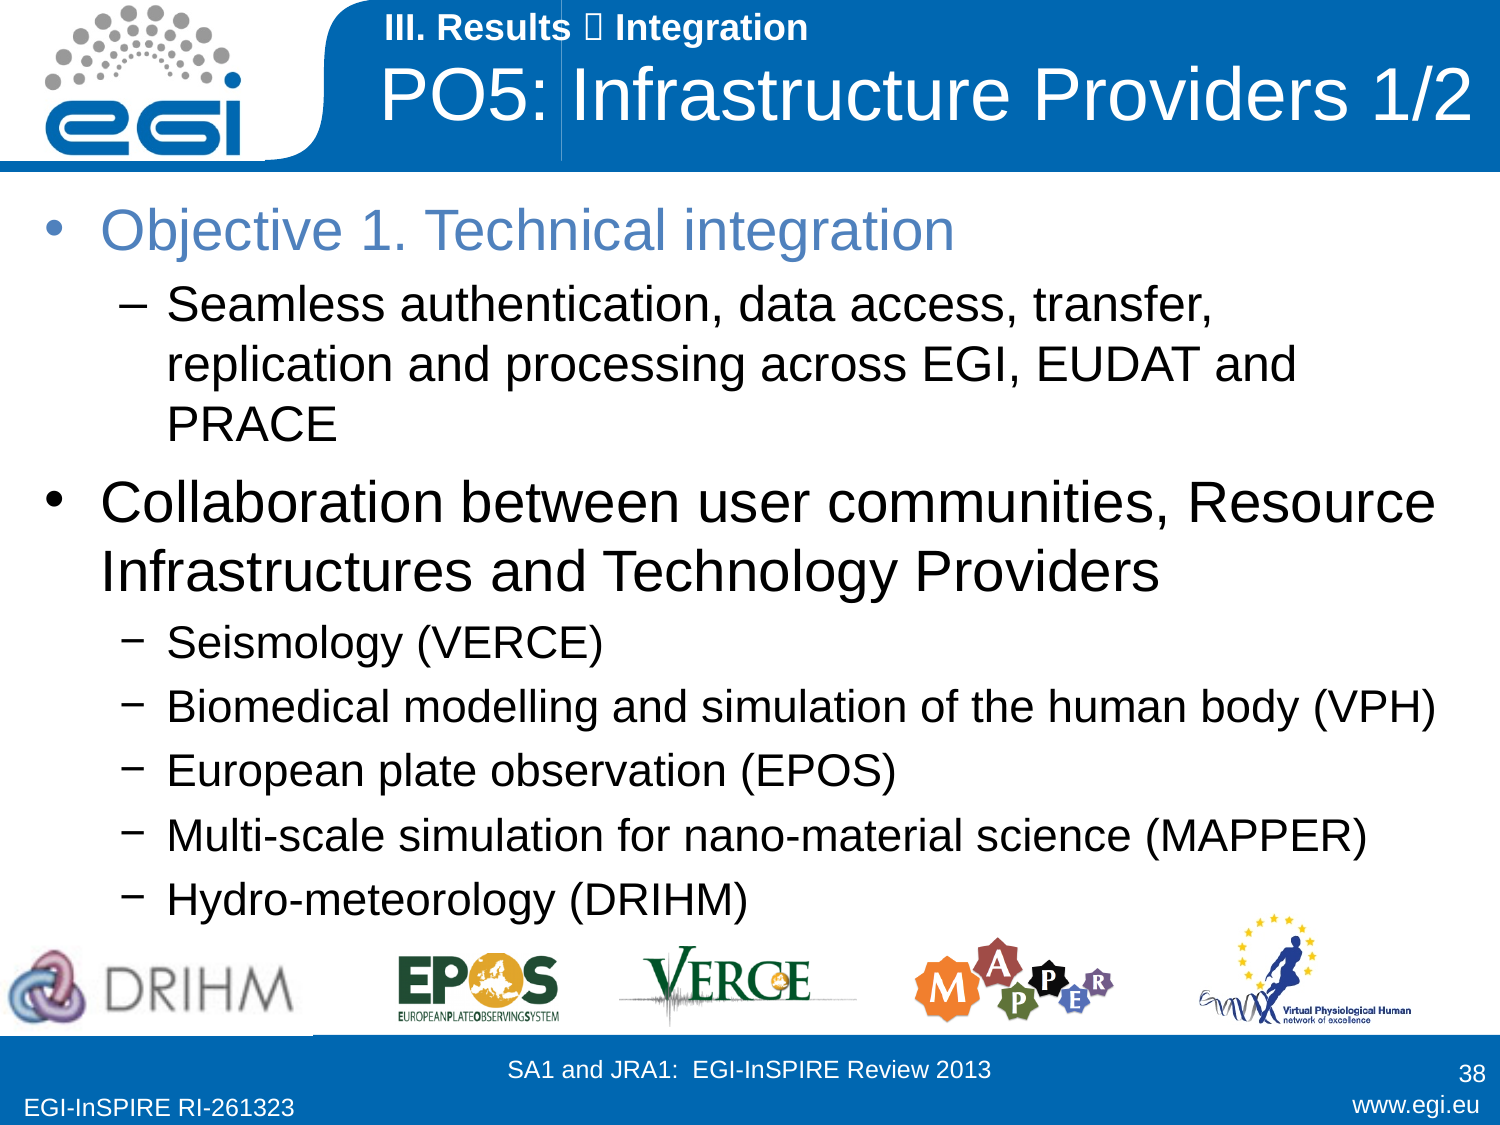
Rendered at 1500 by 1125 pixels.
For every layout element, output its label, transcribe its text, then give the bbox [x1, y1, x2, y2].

picture [1198, 913, 1412, 1025]
title PO5: Infrastructure Providers 1/2 [336, 19, 1500, 161]
picture [395, 953, 562, 1025]
picture [905, 932, 1129, 1027]
picture [0, 939, 314, 1036]
picture [0, 0, 265, 161]
picture [618, 945, 857, 1027]
slide_number 38 [1151, 1042, 1500, 1103]
text_box III. Results  Integration [369, 0, 825, 56]
list Objective 1. Technical integration Seamless authentication, data access, transfer, replication and processing across EGI, EUDAT and PRACE Collaboration between user communities, Resource Infrastructures and Technology Providers Seismology (VERCE) Biomedical modelling and simulation of the human body (VPH) European plate observation (EPOS) Multi-scale simulation for nano-material science (MAPPER) Hydro-meteorology (DRIHM) [29, 184, 1471, 988]
footer SA1 and JRA1: EGI-InSPIRE Review 2013 [395, 1042, 1105, 1094]
